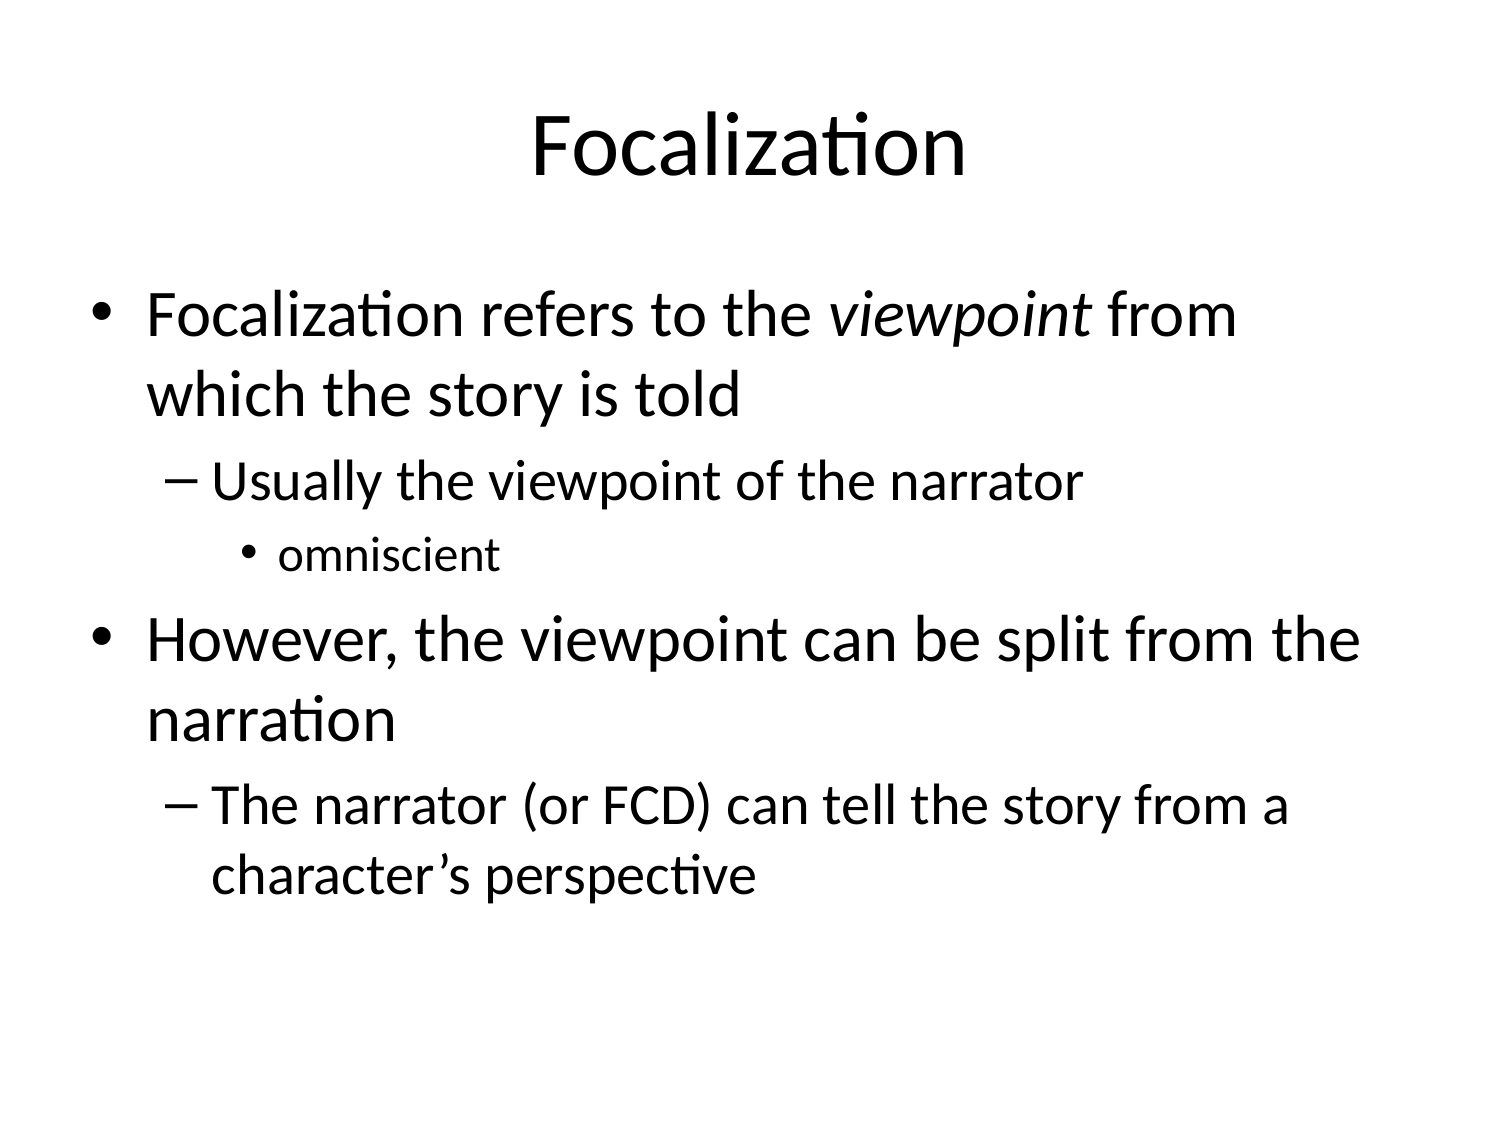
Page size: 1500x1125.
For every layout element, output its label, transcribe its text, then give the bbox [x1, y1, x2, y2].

list Focalization refers to the viewpoint from which the story is told Usually the viewpoint of the narrator omniscient However, the viewpoint can be split from the narration The narrator (or FCD) can tell the story from a character’s perspective [74, 262, 1426, 1006]
title Focalization [74, 44, 1426, 233]
